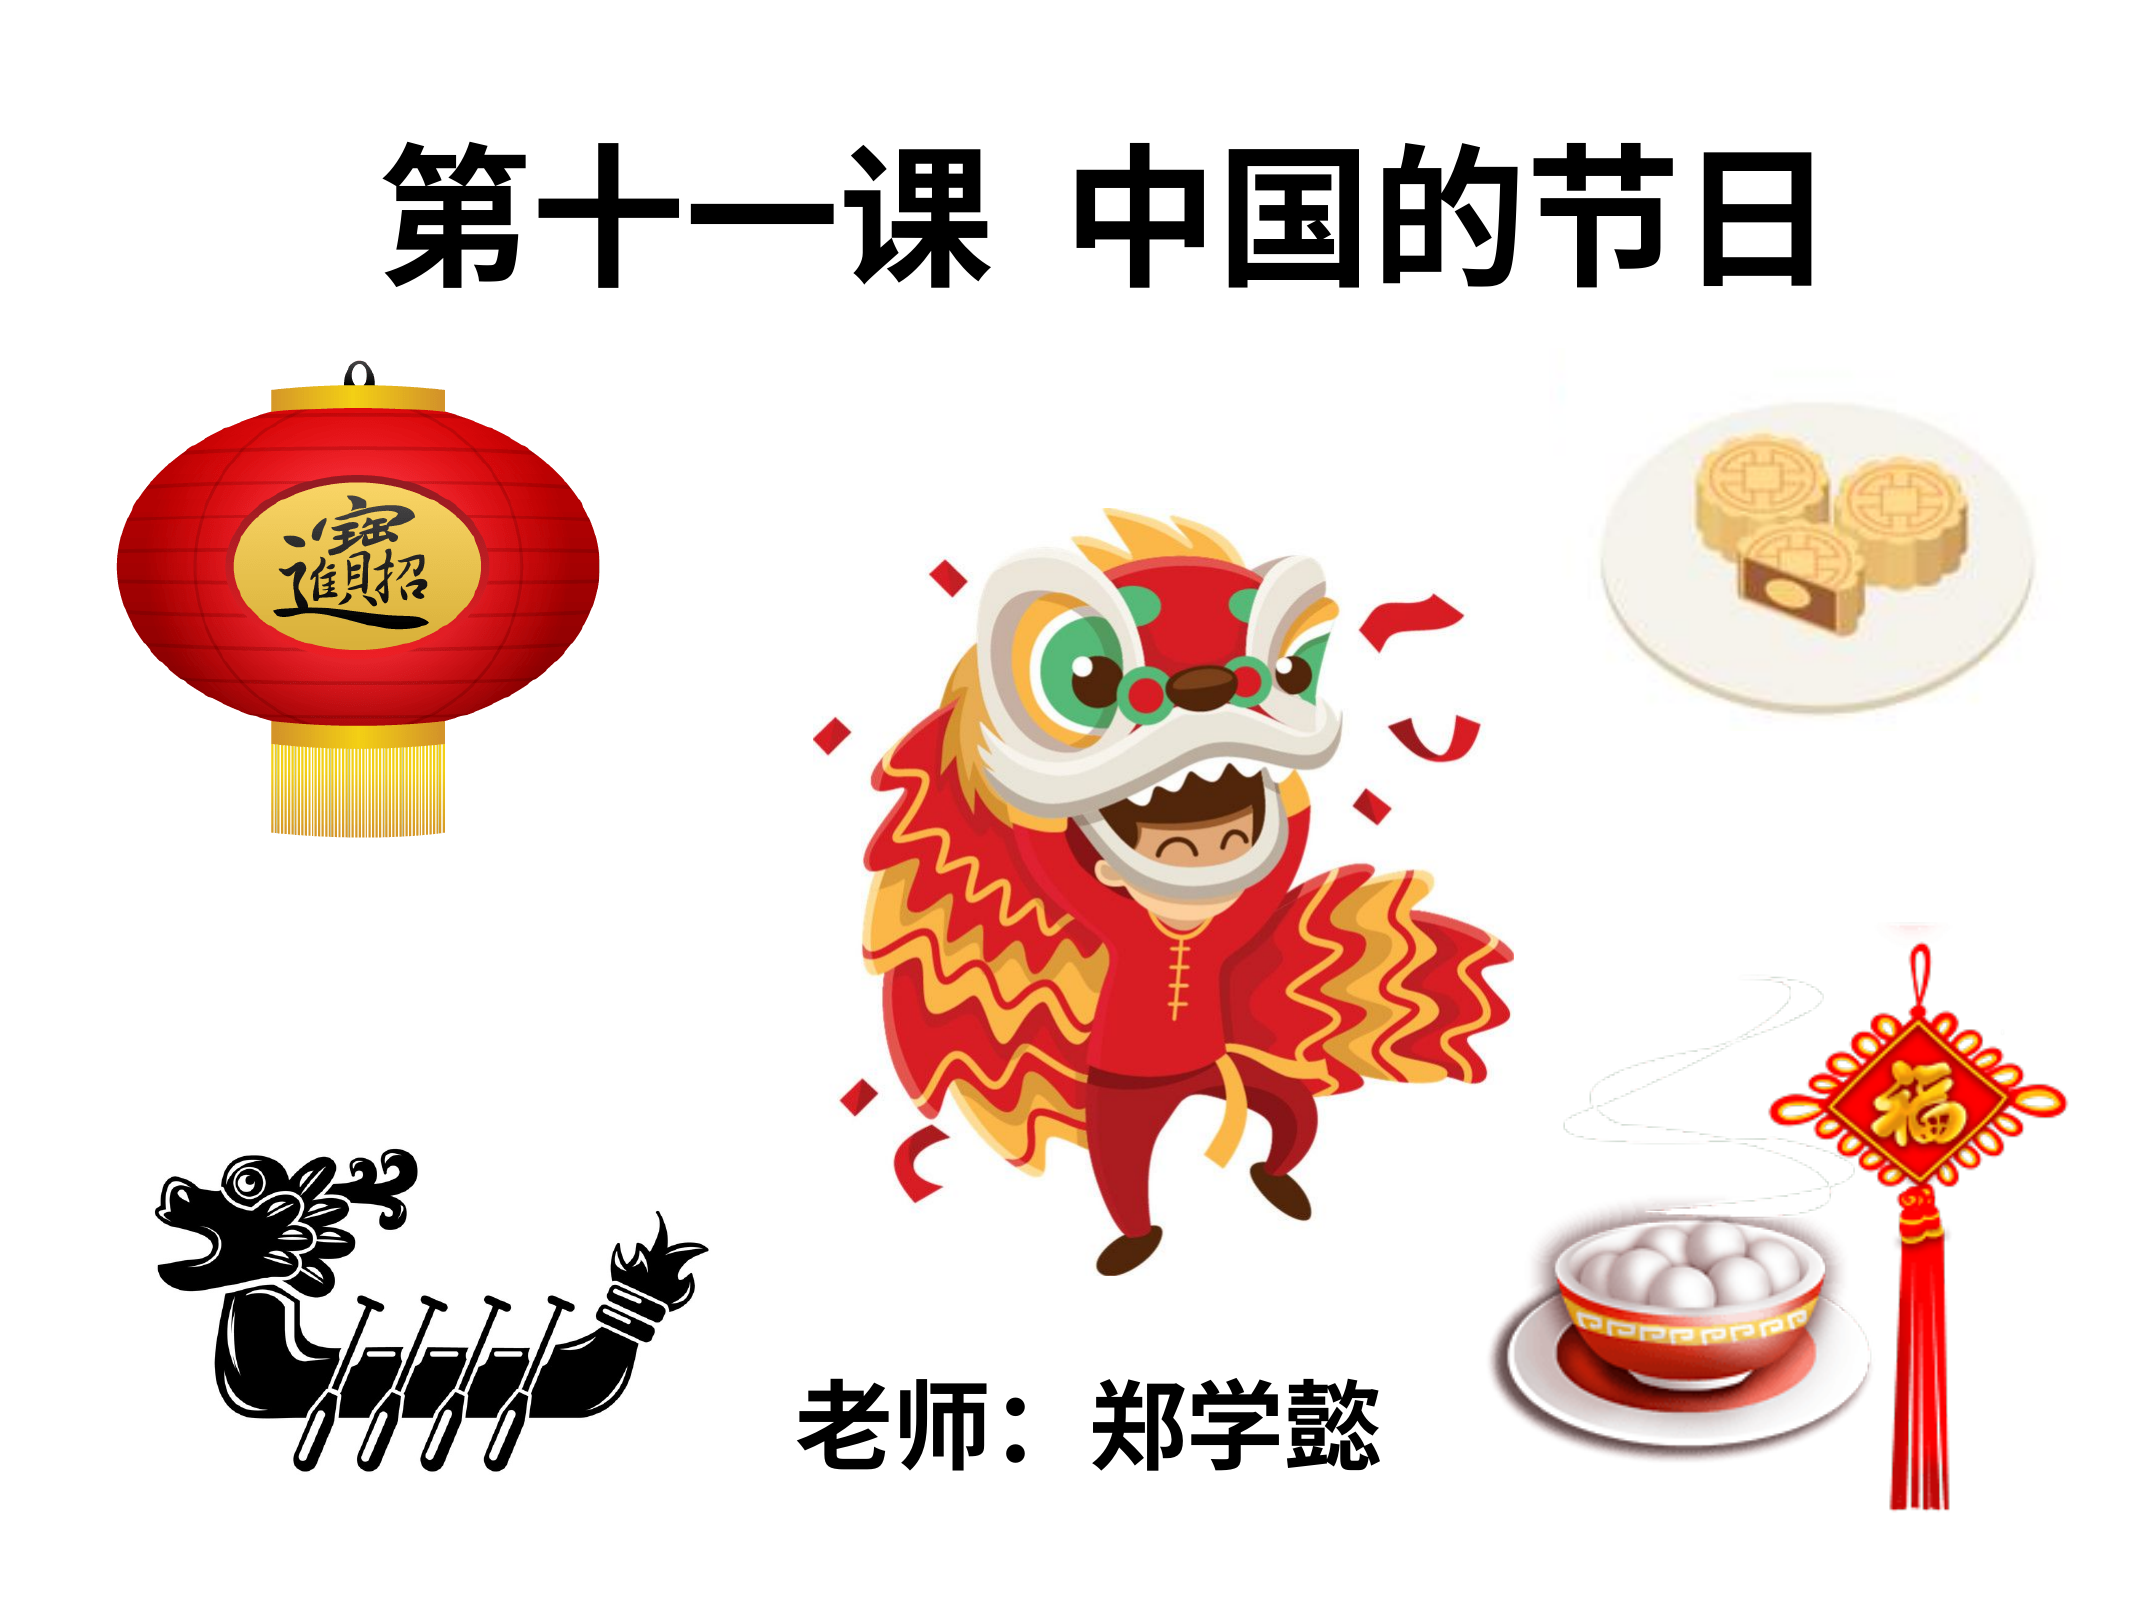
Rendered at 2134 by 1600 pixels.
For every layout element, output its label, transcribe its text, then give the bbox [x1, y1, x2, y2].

picture [1549, 348, 2087, 731]
picture [124, 1002, 740, 1501]
picture [812, 508, 2109, 1565]
text_box 老师：郑学懿 [786, 1355, 1392, 1490]
text_box 第十一课 中国的节日 [368, 111, 1844, 314]
picture [115, 356, 600, 841]
